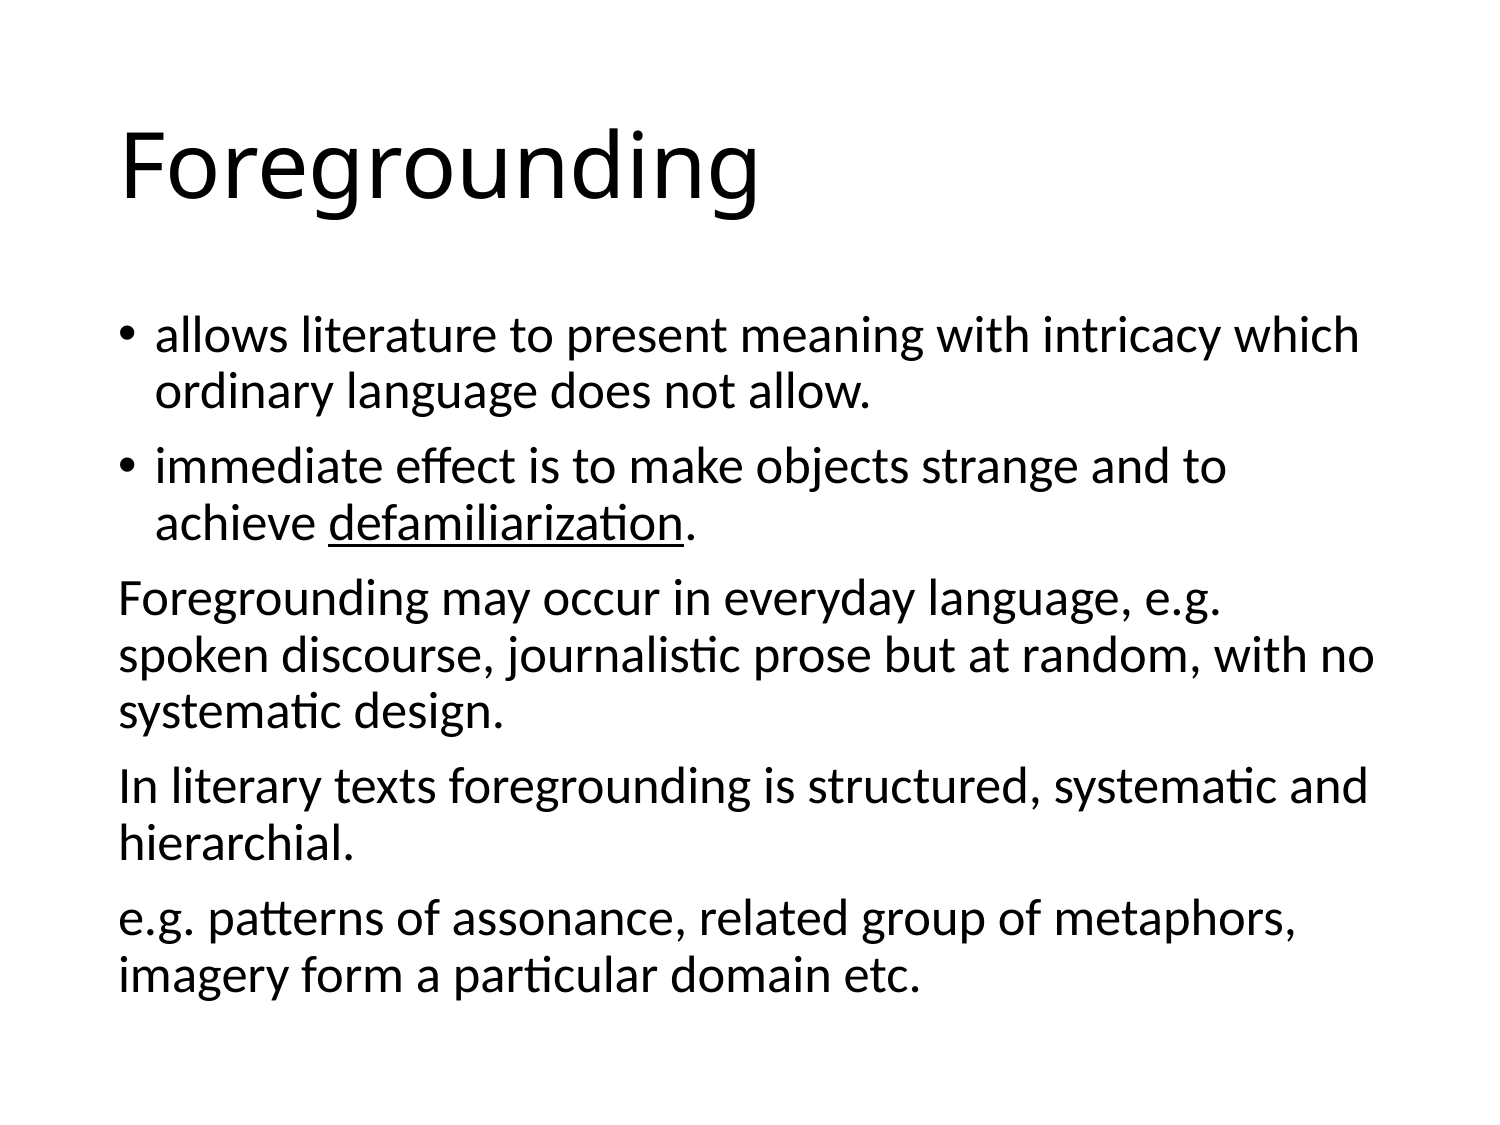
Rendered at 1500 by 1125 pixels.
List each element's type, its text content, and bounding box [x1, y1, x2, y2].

list allows literature to present meaning with intricacy which ordinary language does not allow. immediate effect is to make objects strange and to achieve defamiliarization. Foregrounding may occur in everyday language, e.g. spoken discourse, journalistic prose but at random, with no systematic design. In literary texts foregrounding is structured, systematic and hierarchial. e.g. patterns of assonance, related group of metaphors, imagery form a particular domain etc. [103, 299, 1397, 1014]
title Foregrounding [103, 59, 1397, 278]
